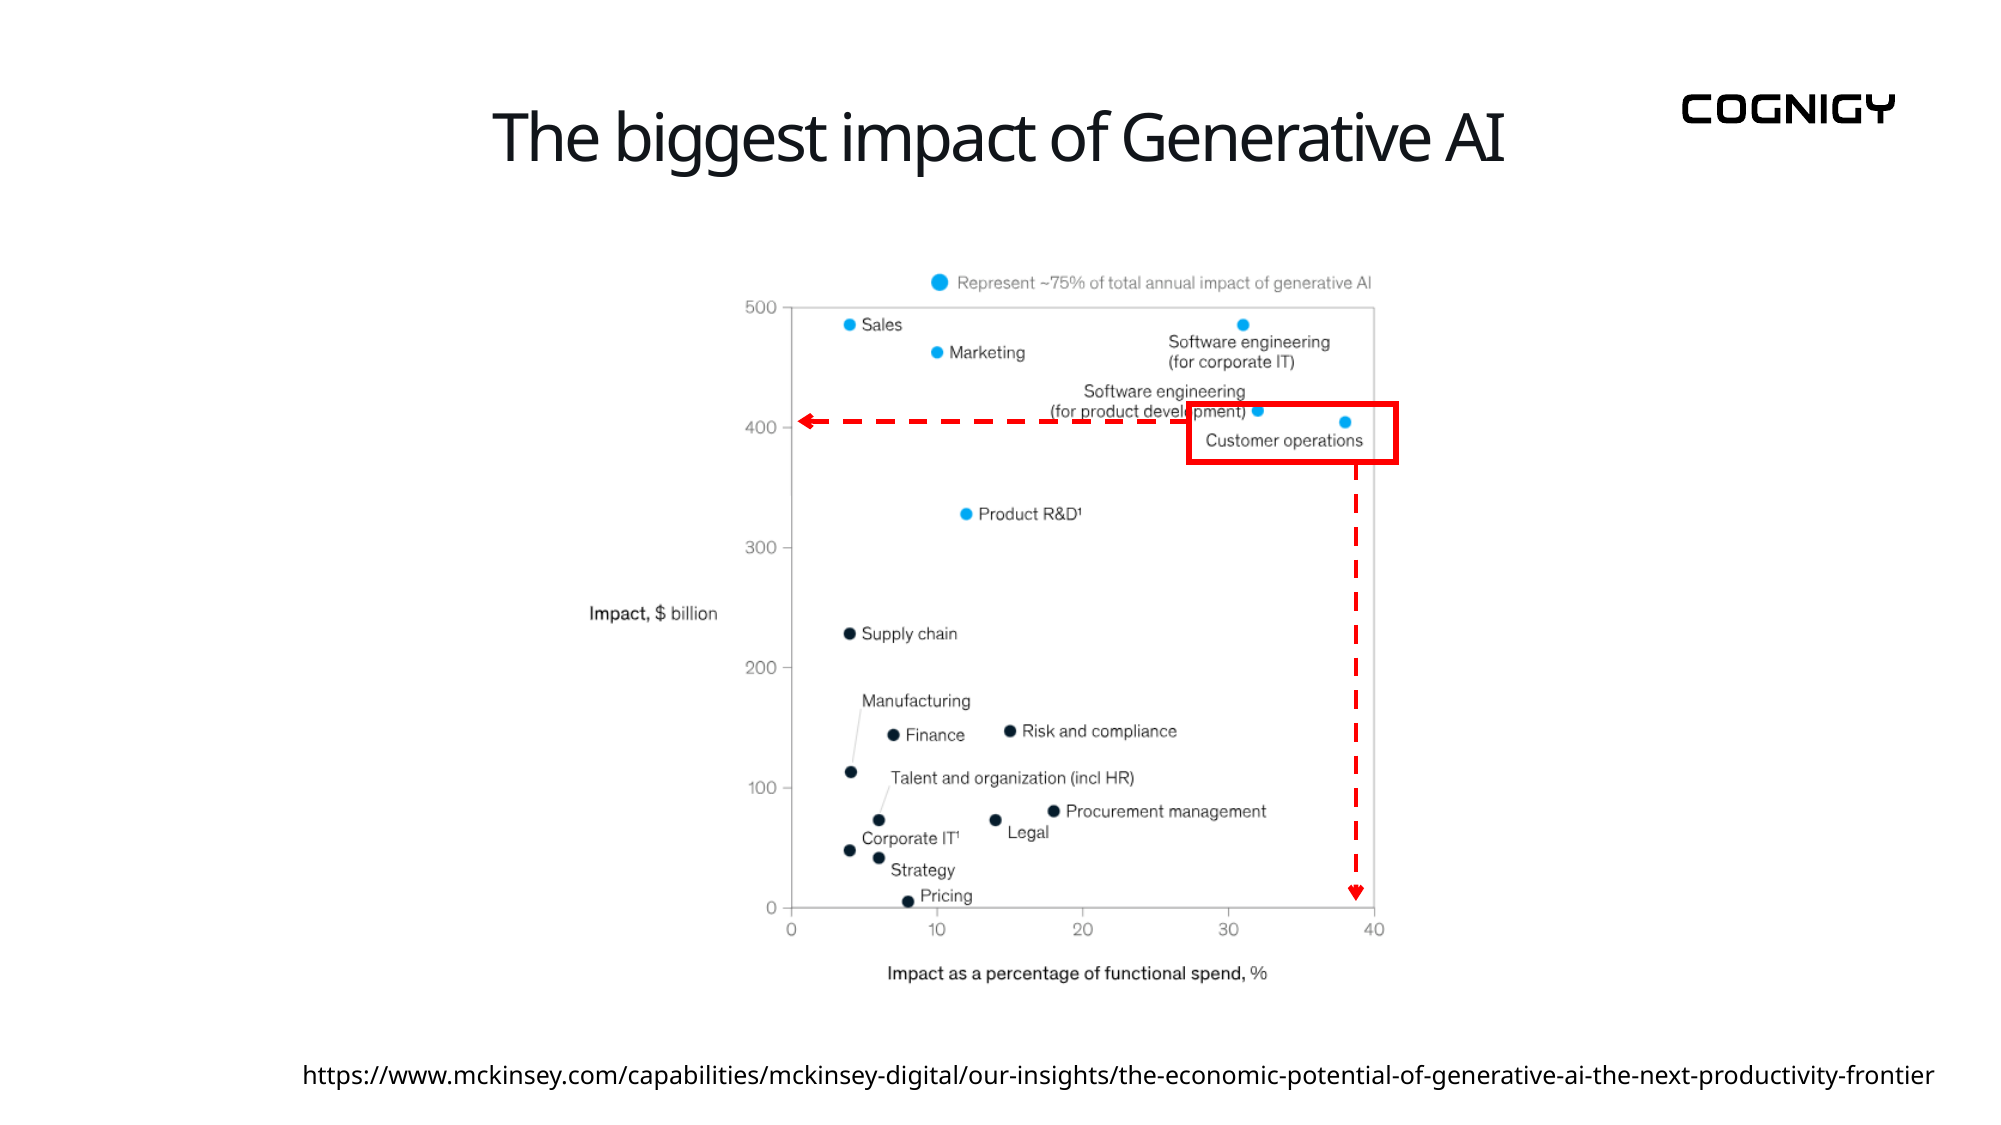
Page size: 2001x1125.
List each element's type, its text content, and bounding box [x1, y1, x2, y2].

text_box [1717, 94, 1746, 124]
text_box The biggest impact of Generative AI [0, 0, 2000, 270]
text_box [1786, 94, 1816, 124]
text_box [1832, 94, 1862, 124]
picture [486, 248, 1574, 1007]
text_box [1866, 94, 1895, 124]
text_box https://www.mckinsey.com/capabilities/mckinsey-digital/our-insights/the-economic-potential-of-generative-ai-the-next-productivity-frontier [182, 1052, 1953, 1097]
text_box [1751, 94, 1781, 124]
text_box [1820, 94, 1827, 124]
text_box [1682, 94, 1712, 124]
